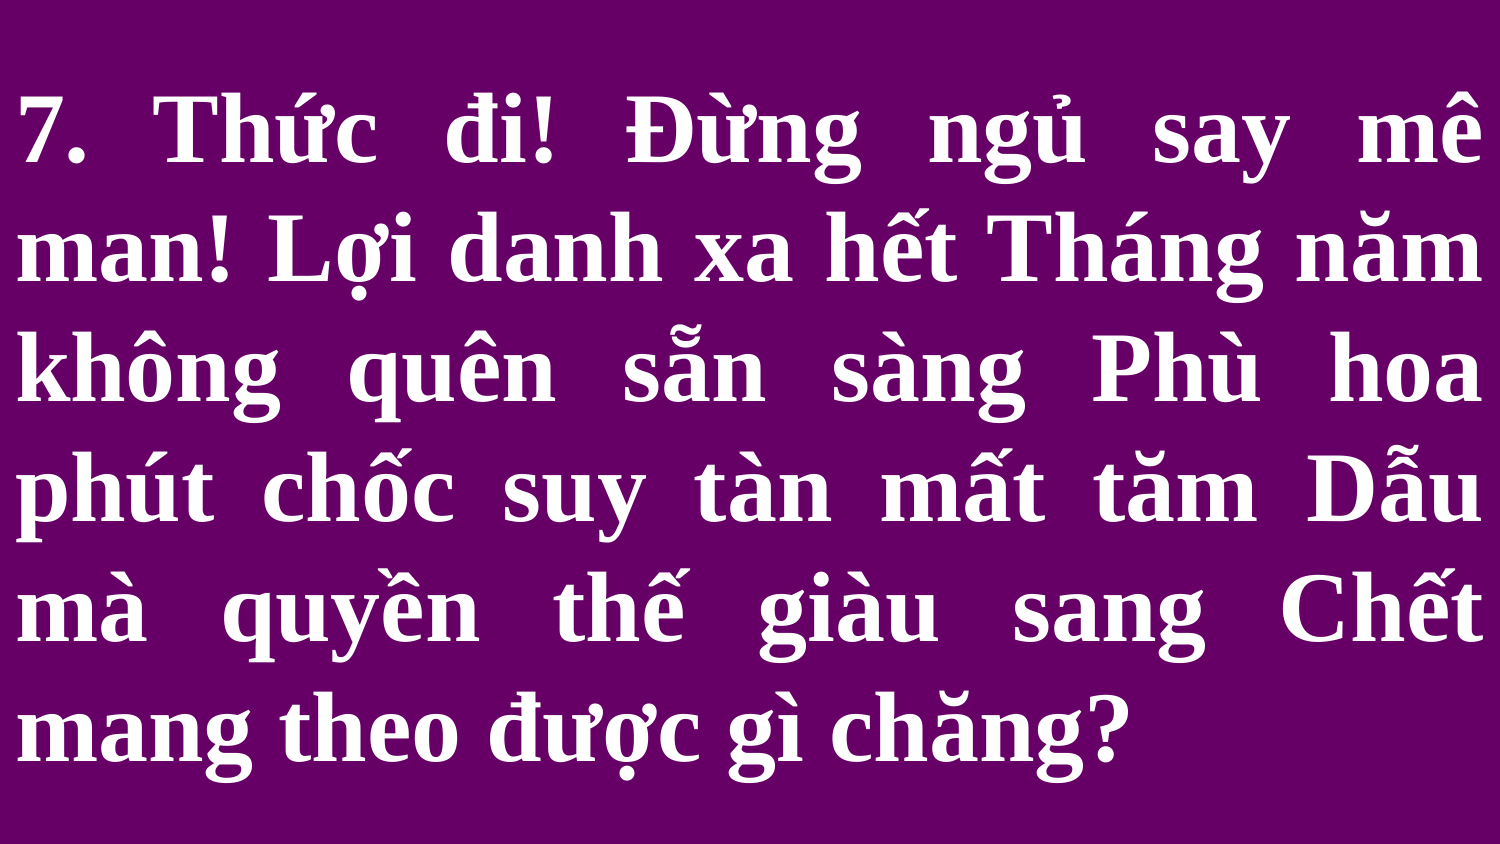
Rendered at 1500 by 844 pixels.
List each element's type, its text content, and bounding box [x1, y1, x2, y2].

title 7. Thức đi! Đừng ngủ say mê man! Lợi danh xa hết Tháng năm không quên sẵn sàng Phù hoa phút chốc suy tàn mất tăm Dẫu mà quyền thế giàu sang Chết mang theo được gì chăng? [0, 0, 1500, 844]
